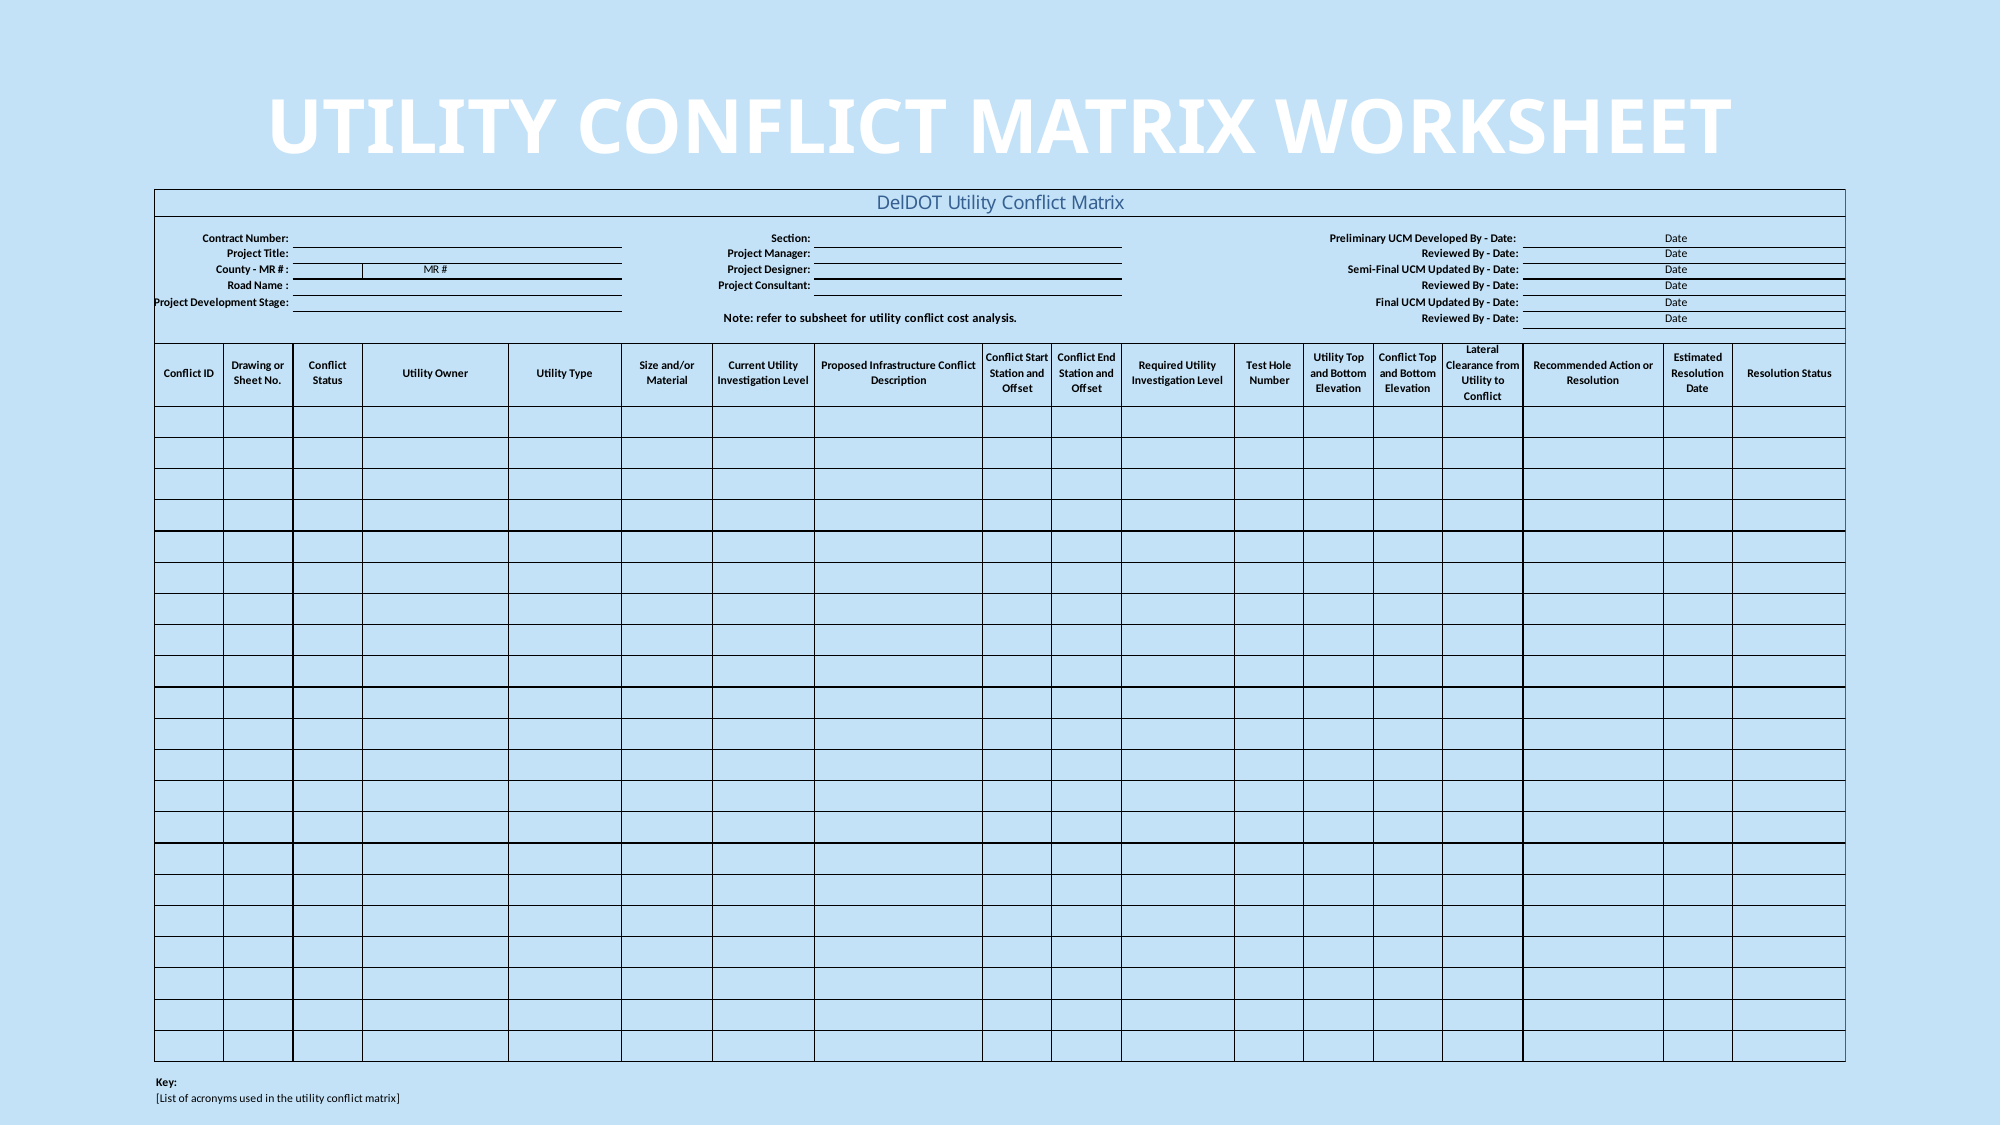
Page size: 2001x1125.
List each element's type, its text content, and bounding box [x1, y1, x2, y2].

title UTILITY CONFLICT MATRIX Worksheet [0, 0, 2000, 248]
picture [153, 188, 1847, 1109]
